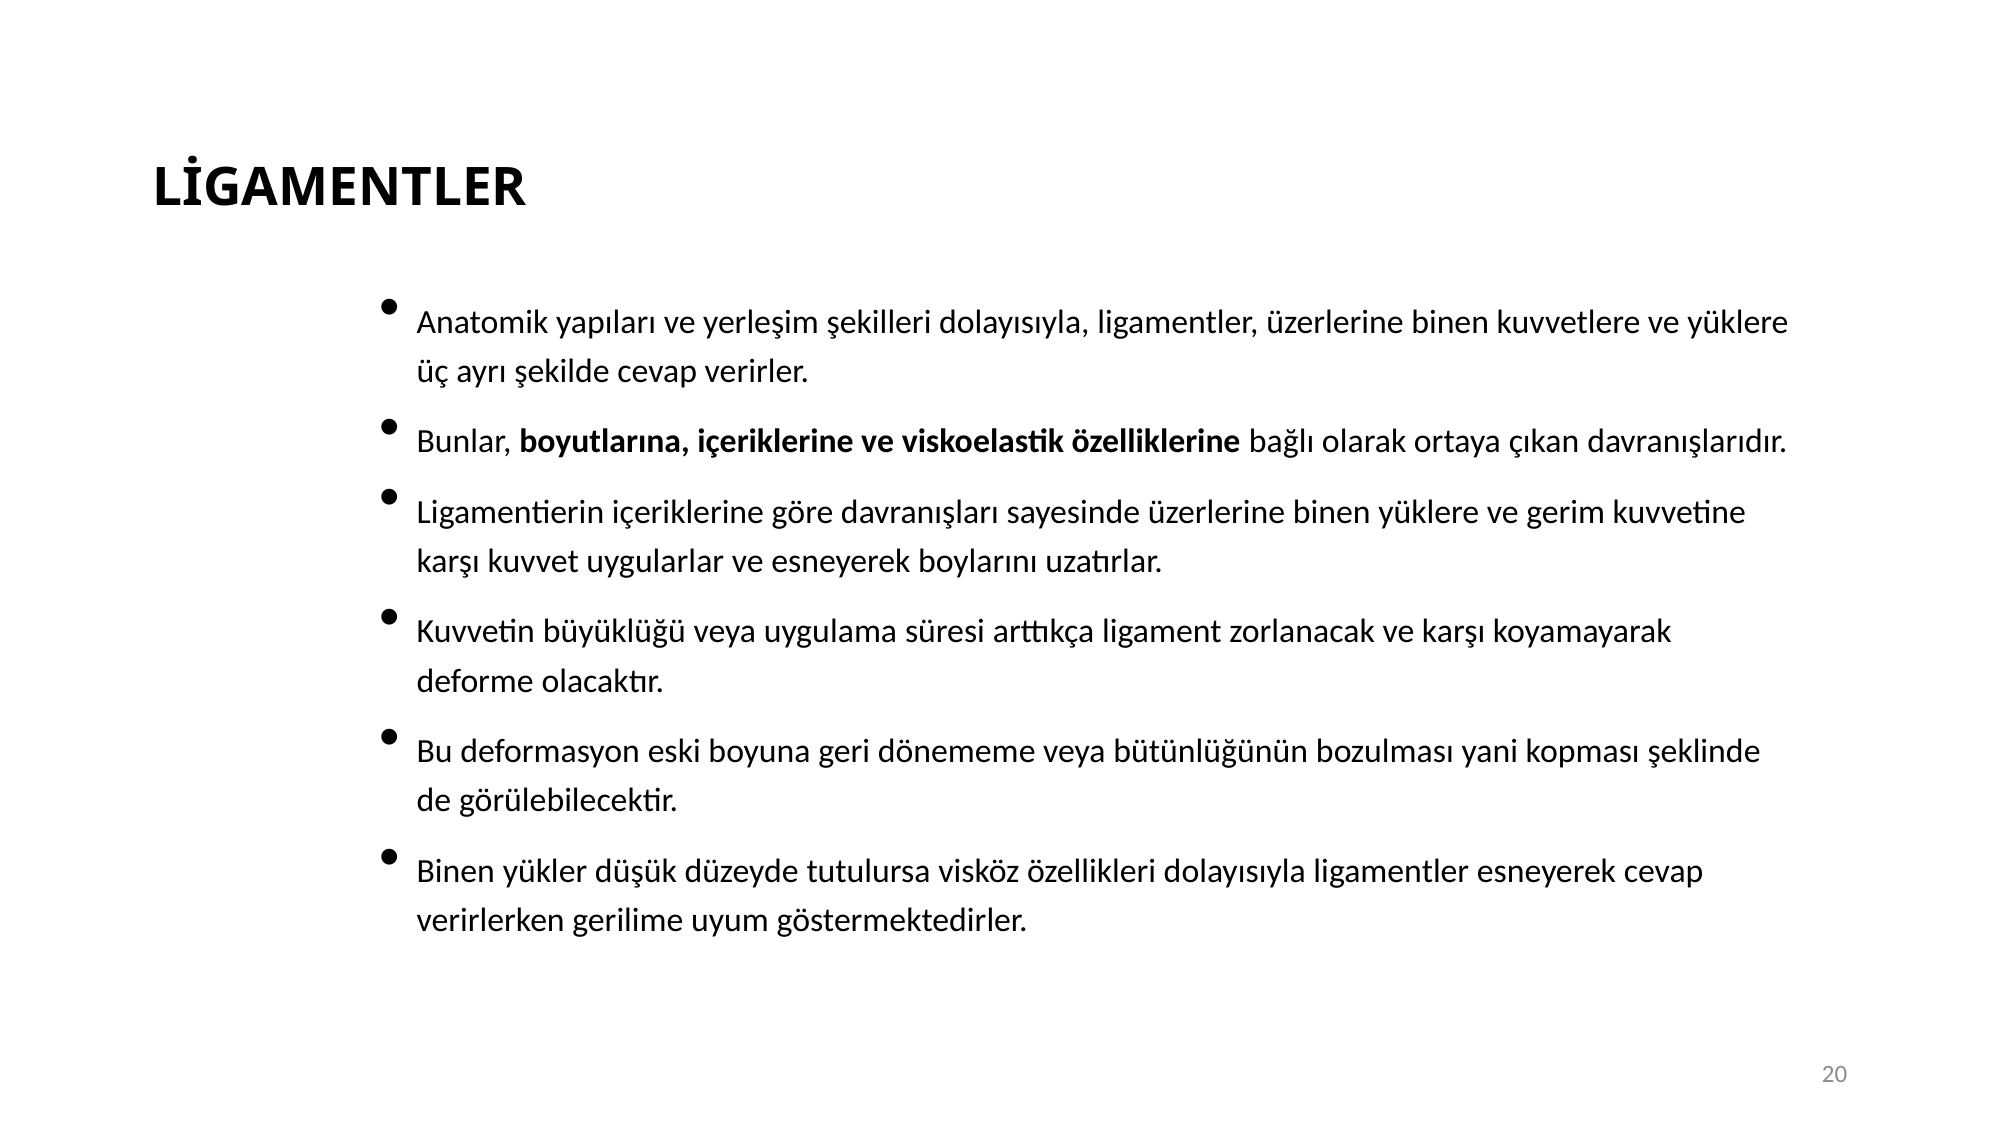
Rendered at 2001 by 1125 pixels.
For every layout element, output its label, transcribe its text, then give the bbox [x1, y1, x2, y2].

list Anatomik yapıları ve yerleşim şekilleri dolayısıyla, ligamentler, üzerlerine binen kuvvetlere ve yüklere üç ayrı şekilde cevap verirler. Bunlar, boyutlarına, içeriklerine ve viskoelastik özelliklerine bağlı olarak ortaya çıkan davranışlarıdır. Ligamentierin içeriklerine göre davranışları sayesinde üzerlerine binen yüklere ve gerim kuvvetine karşı kuvvet uygularlar ve esneyerek boylarını uzatırlar. Kuvvetin büyüklüğü veya uygulama süresi arttıkça ligament zorlanacak ve karşı koyamayarak deforme olacaktır. Bu deformasyon eski boyuna geri dönememe veya bütünlüğünün bozulması yani kopması şeklinde de görülebilecektir. Binen yükler düşük düzeyde tutulursa visköz özellikleri dolayısıyla ligamentler esneyerek cevap verirlerken gerilime uyum göstermektedirler. [364, 277, 1808, 992]
slide_number 20 [1412, 1042, 1863, 1103]
title LİGAMENTLER [137, 59, 1863, 278]
